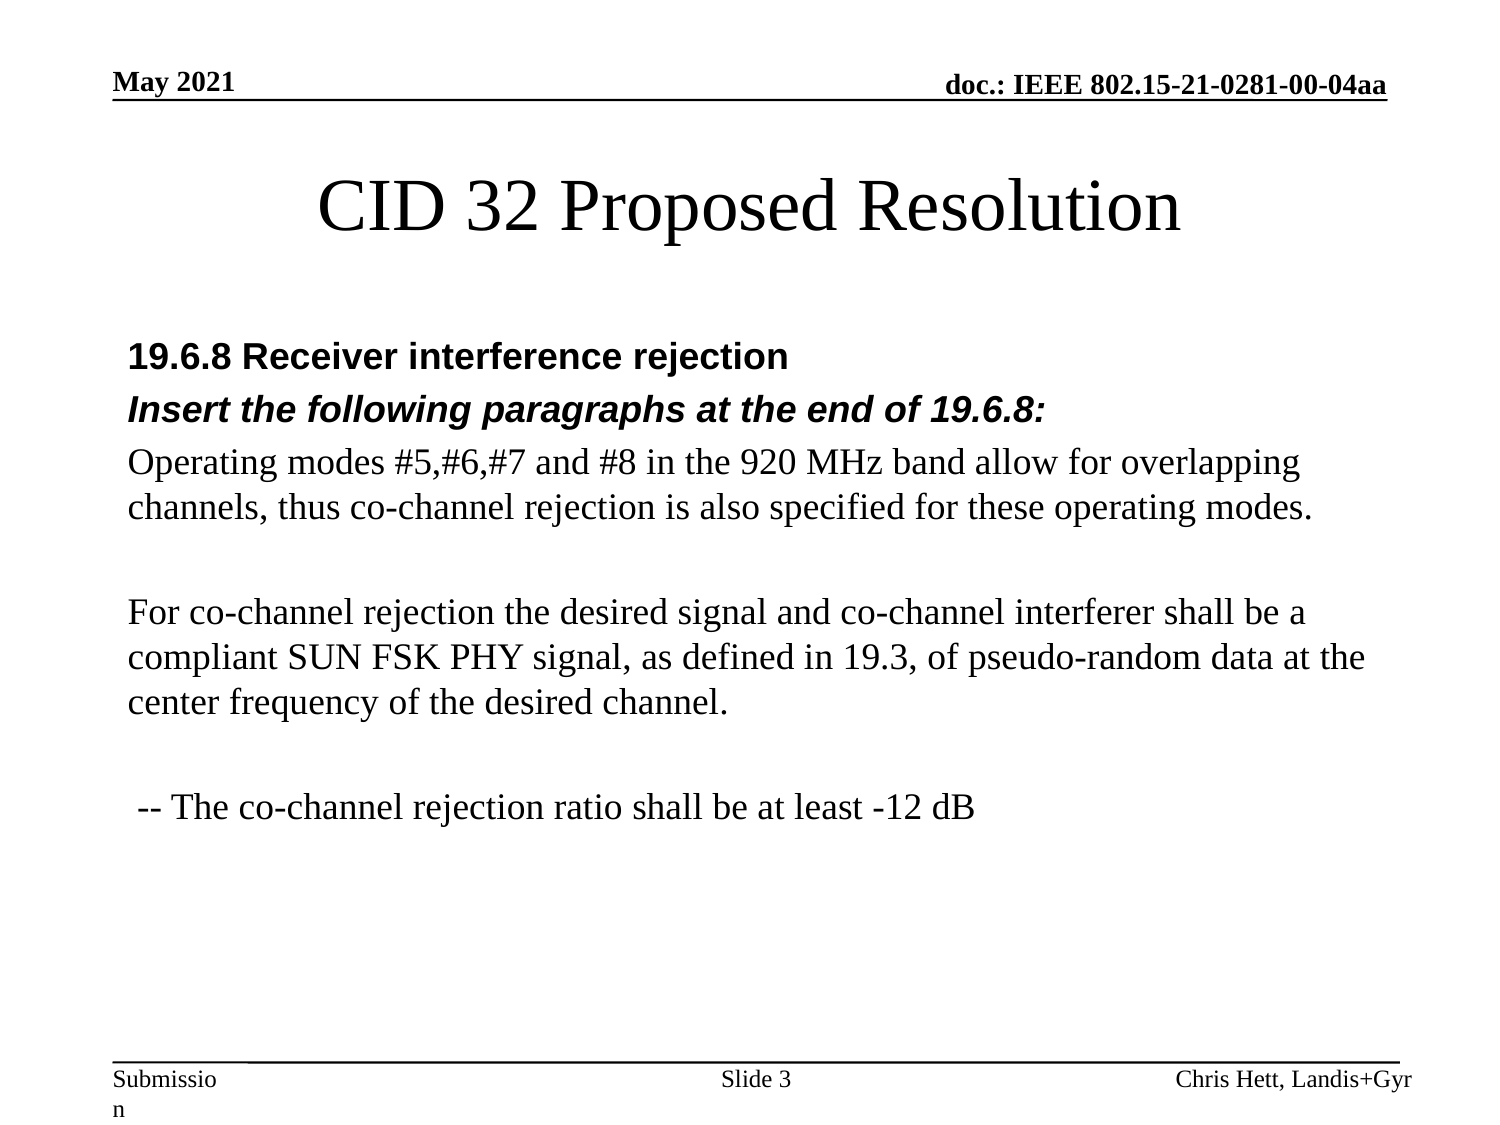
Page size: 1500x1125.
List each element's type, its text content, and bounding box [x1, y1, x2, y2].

slide_number Slide 3 [712, 1062, 800, 1093]
title CID 32 Proposed Resolution [112, 112, 1388, 288]
list 19.6.8 Receiver interference rejection Insert the following paragraphs at the end of 19.6.8: Operating modes #5,#6,#7 and #8 in the 920 MHz band allow for overlapping channels, thus co-channel rejection is also specified for these operating modes. For co-channel rejection the desired signal and co-channel interferer shall be a compliant SUN FSK PHY signal, as defined in 19.3, of pseudo-random data at the center frequency of the desired channel. -- The co-channel rejection ratio shall be at least -12 dB [112, 324, 1388, 1000]
footer Chris Hett, Landis+Gyr [900, 1062, 1413, 1093]
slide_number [112, 62, 375, 98]
